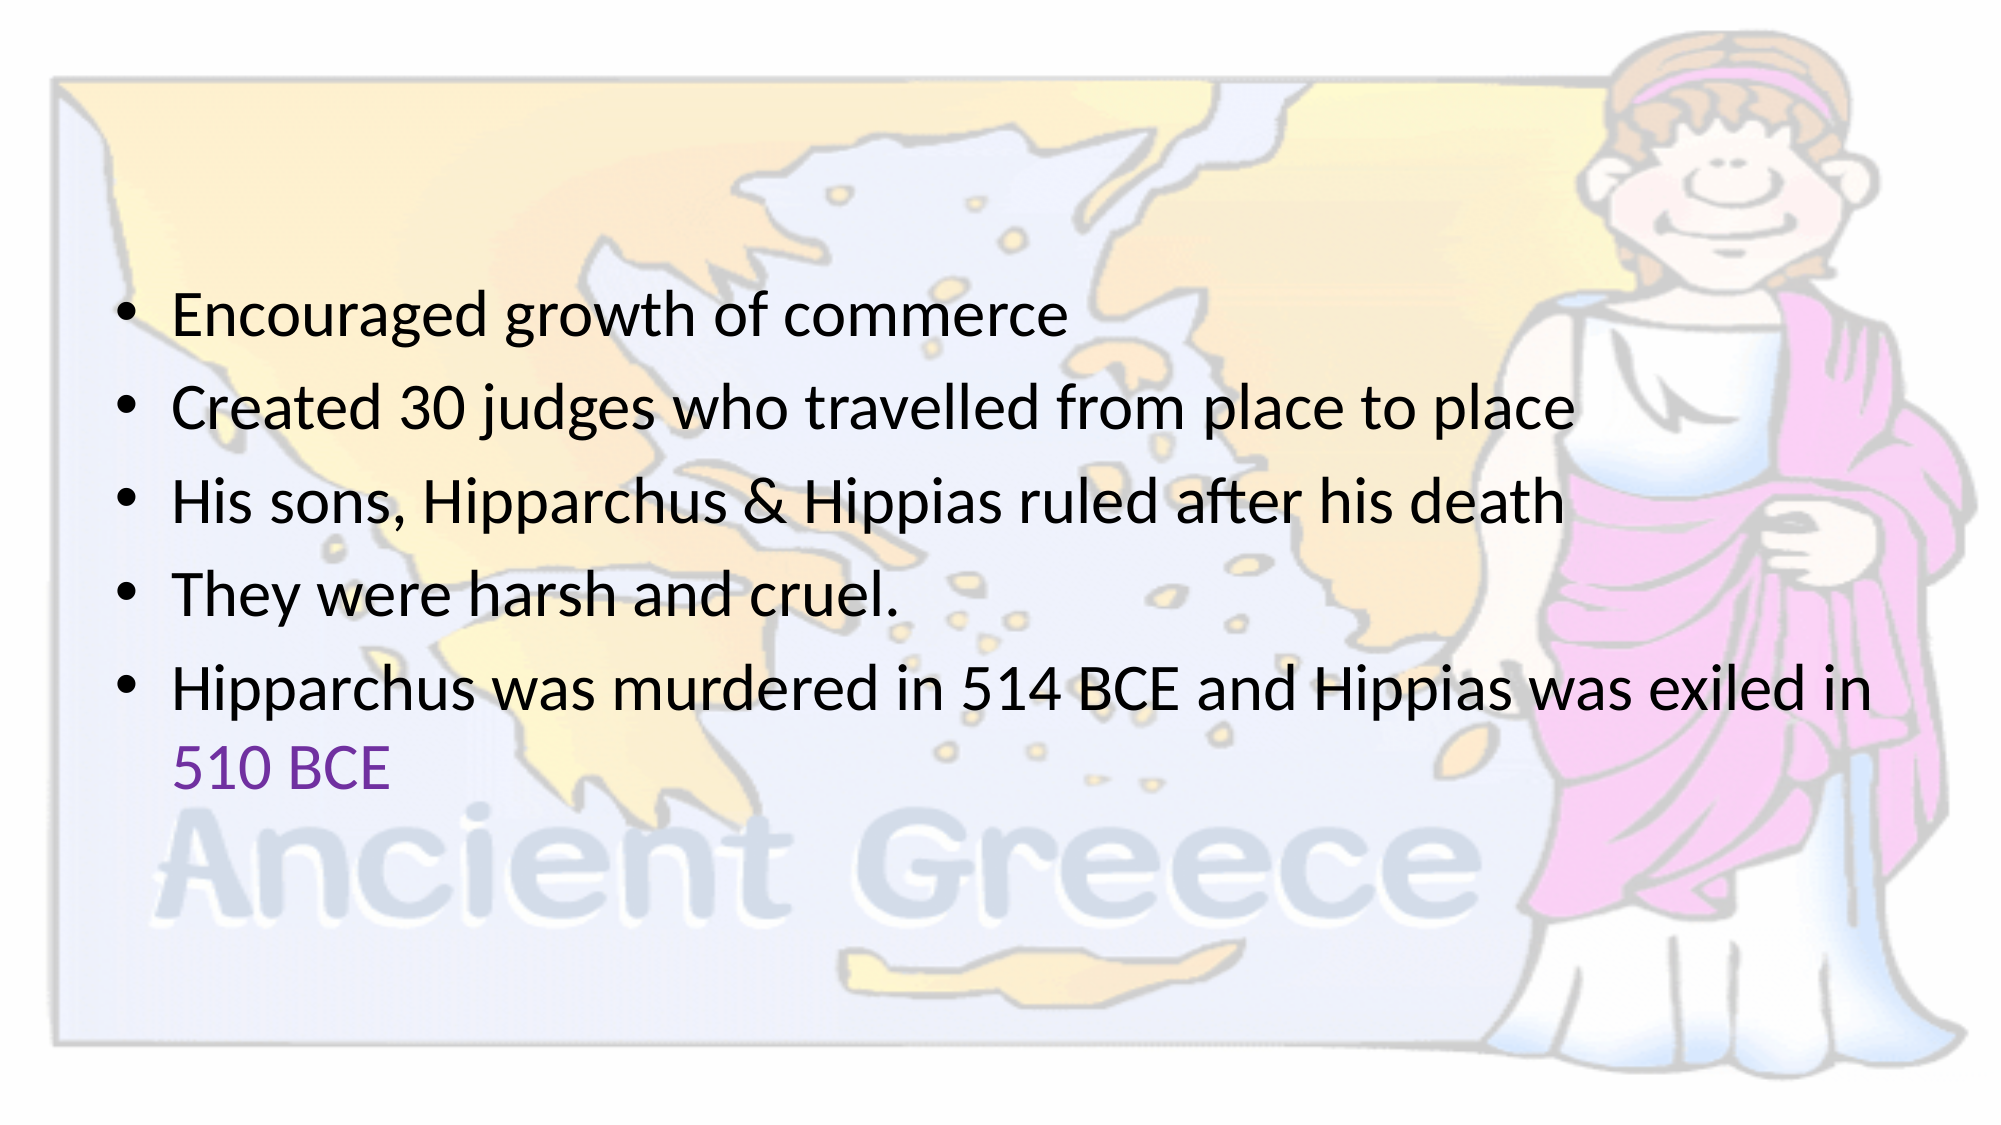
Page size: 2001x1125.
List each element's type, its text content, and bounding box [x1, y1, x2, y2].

list Encouraged growth of commerce Created 30 judges who travelled from place to place His sons, Hipparchus & Hippias ruled after his death They were harsh and cruel. Hipparchus was murdered in 514 BCE and Hippias was exiled in 510 BCE [99, 262, 1900, 1005]
